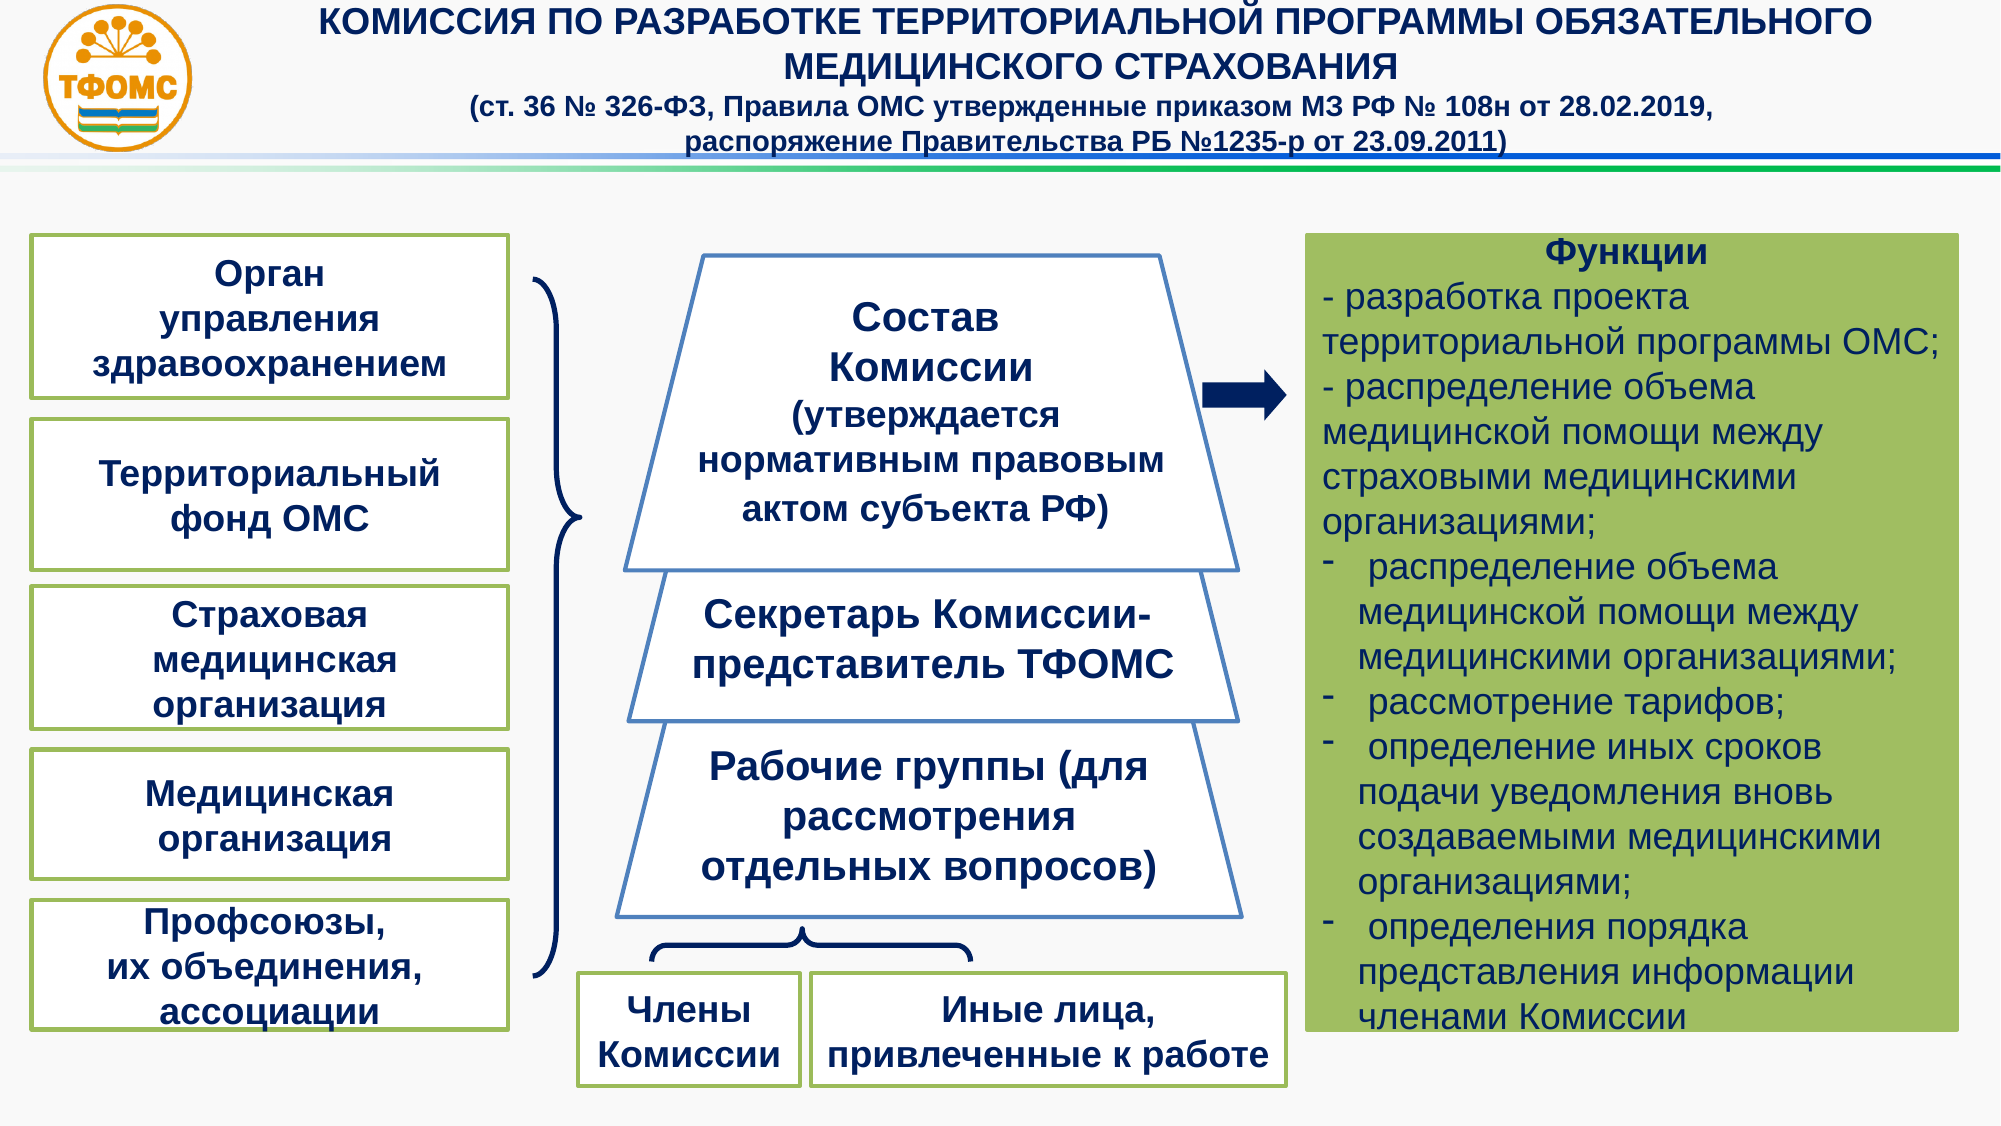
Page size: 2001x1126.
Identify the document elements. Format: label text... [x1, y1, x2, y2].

text_box Орган управления здравоохранением [29, 233, 510, 400]
text_box Иные лица, привлеченные к работе [809, 971, 1288, 1088]
picture [0, 0, 2001, 1126]
text_box [651, 928, 971, 962]
text_box Территориальный фонд ОМС [29, 417, 510, 572]
text_box [1203, 371, 1286, 419]
text_box Страховая медицинская организация [29, 584, 510, 731]
text_box [532, 279, 580, 977]
text_box Члены Комиссии [576, 971, 802, 1088]
text_box Медицинская организация [29, 747, 510, 881]
text_box КОМИССИЯ ПО РАЗРАБОТКЕ ТЕРРИТОРИАЛЬНОЙ ПРОГРАММЫ ОБЯЗАТЕЛЬНОГО МЕДИЦИНСКОГО СТРАХОВАНИЯ (ст. 36 № 326-ФЗ, Правила ОМС утвержденные приказом МЗ РФ № 108н от 28.02.2019, распоряжение Правительства РБ №1235-р от 23.09.2011) [195, 0, 1999, 165]
text_box Профсоюзы, их объединения, ассоциации [29, 898, 510, 1032]
text_box Состав Комиссии (утверждается нормативным правовым актом субъекта РФ) [622, 253, 1241, 573]
text_box Секретарь Комиссии- представитель ТФОМС [626, 573, 1241, 724]
text_box Рабочие группы (для рассмотрения отдельных вопросов) [614, 724, 1244, 920]
text_box Функции - разработка проекта территориальной программы ОМС; - распределение объема медицинской помощи между страховыми медицинскими организациями; распределение объема медицинской помощи между медицинскими организациями; рассмотрение тарифов; определение иных сроков подачи уведомления вновь создаваемыми медицинскими организациями; определения порядка представления информации членами Комиссии [1305, 233, 1959, 1032]
